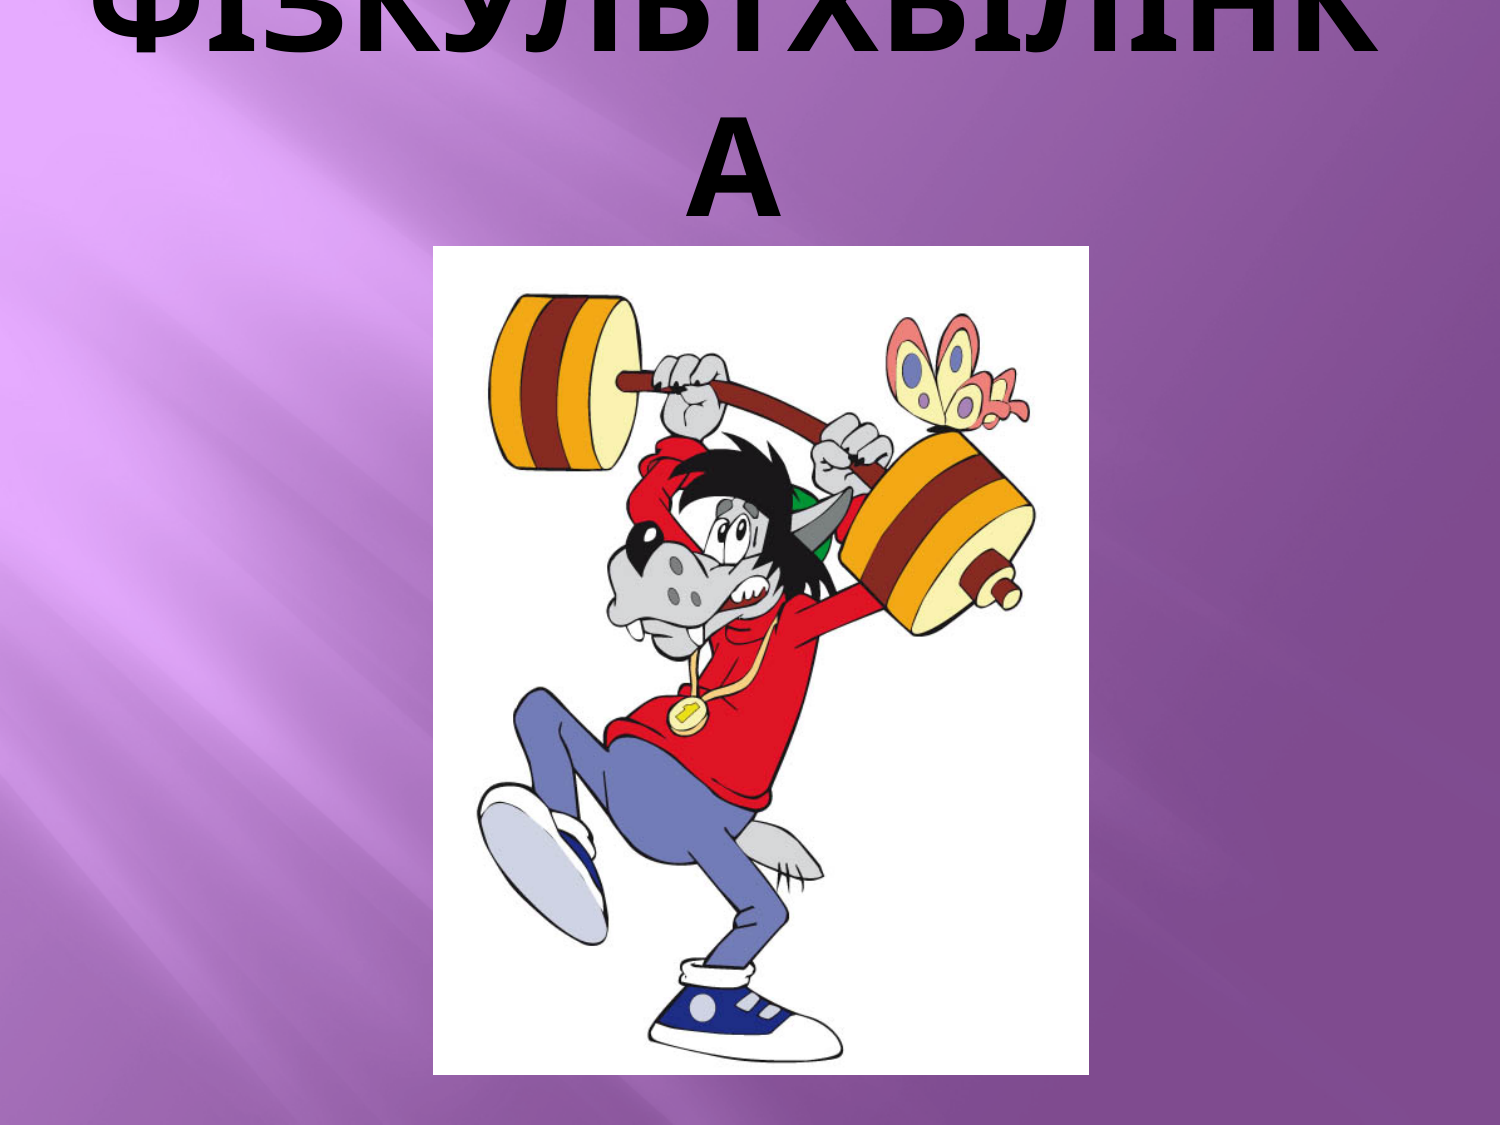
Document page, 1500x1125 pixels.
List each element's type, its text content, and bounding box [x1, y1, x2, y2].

title Фізкультхвілінка [58, 82, 1409, 244]
picture [433, 245, 1089, 1076]
